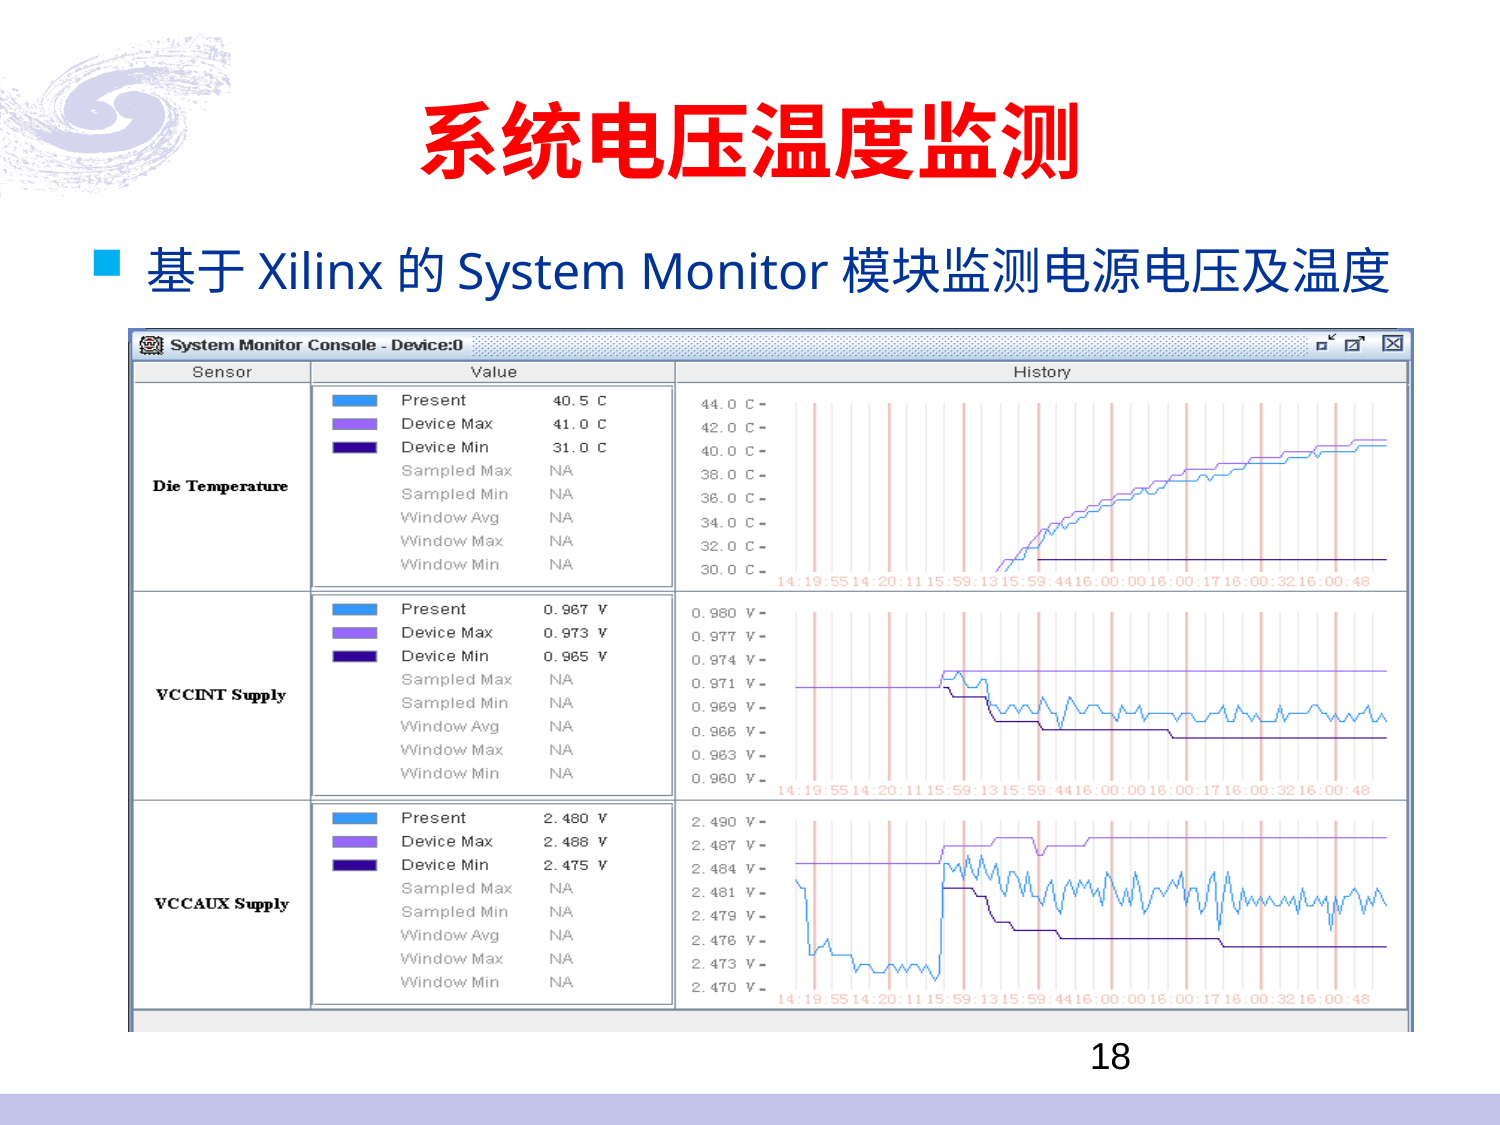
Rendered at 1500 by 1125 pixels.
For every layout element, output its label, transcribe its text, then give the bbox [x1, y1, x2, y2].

list 基于Xilinx的System Monitor模块监测电源电压及温度 [74, 231, 1442, 1006]
slide_number 18 [1074, 1024, 1425, 1100]
picture [0, 27, 231, 197]
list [128, 327, 1414, 1032]
title 系统电压温度监测 [74, 45, 1426, 231]
